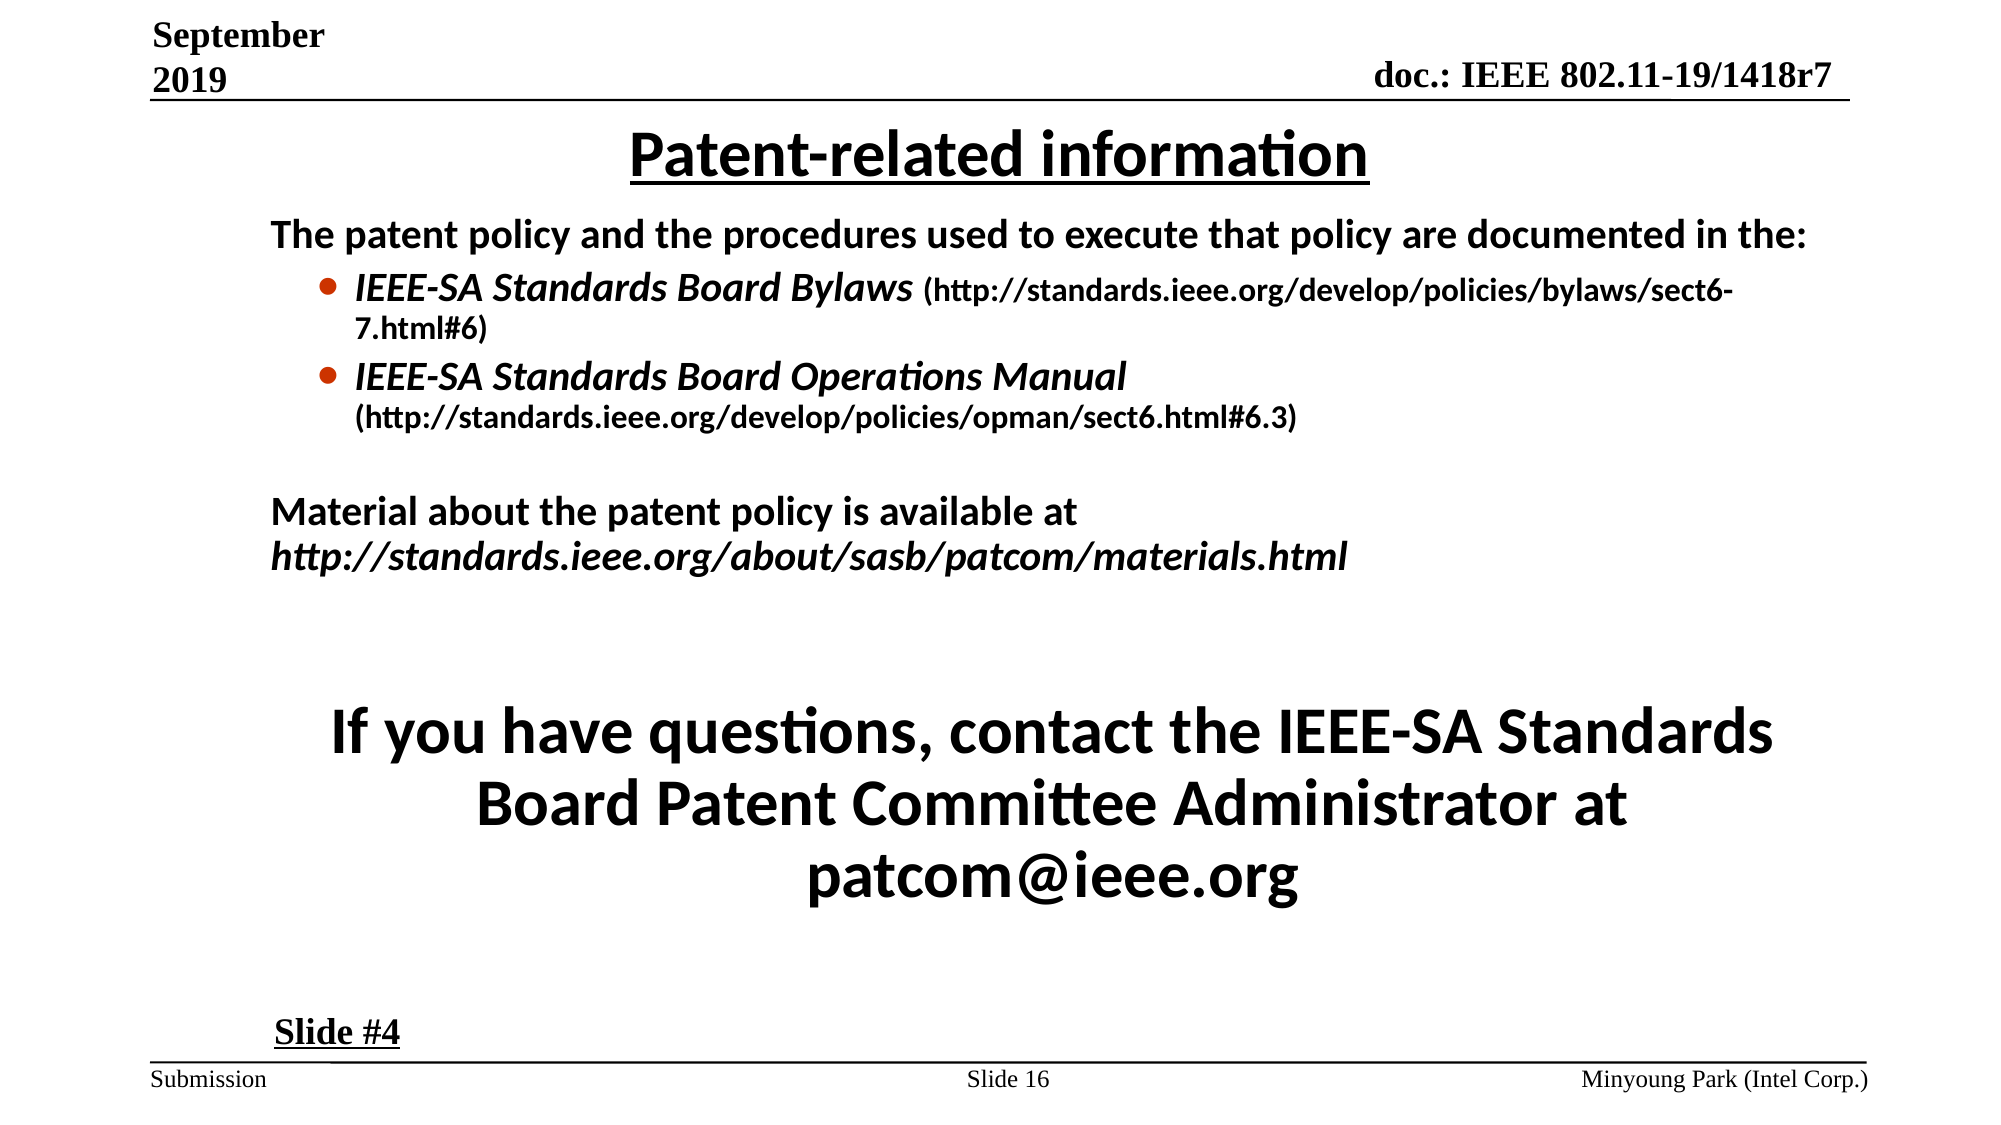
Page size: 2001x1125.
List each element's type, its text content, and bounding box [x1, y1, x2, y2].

text_box The patent policy and the procedures used to execute that policy are documented in the: IEEE-SA Standards Board Bylaws (http://standards.ieee.org/develop/policies/bylaws/sect6-7.html#6) IEEE-SA Standards Board Operations Manual (http://standards.ieee.org/develop/policies/opman/sect6.html#6.3) Material about the patent policy is available at http://standards.ieee.org/about/sasb/patcom/materials.html If you have questions, contact the IEEE-SA Standards Board Patent Committee Administrator at patcom@ieee.org [152, 187, 1850, 1025]
text_box [337, 37, 1688, 163]
footer Minyoung Park (Intel Corp.) [1266, 1061, 1869, 1093]
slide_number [152, 54, 347, 101]
slide_number Slide 16 [966, 1061, 1051, 1093]
text_box Slide #4 [259, 999, 416, 1060]
title Patent-related information [362, 163, 1638, 187]
